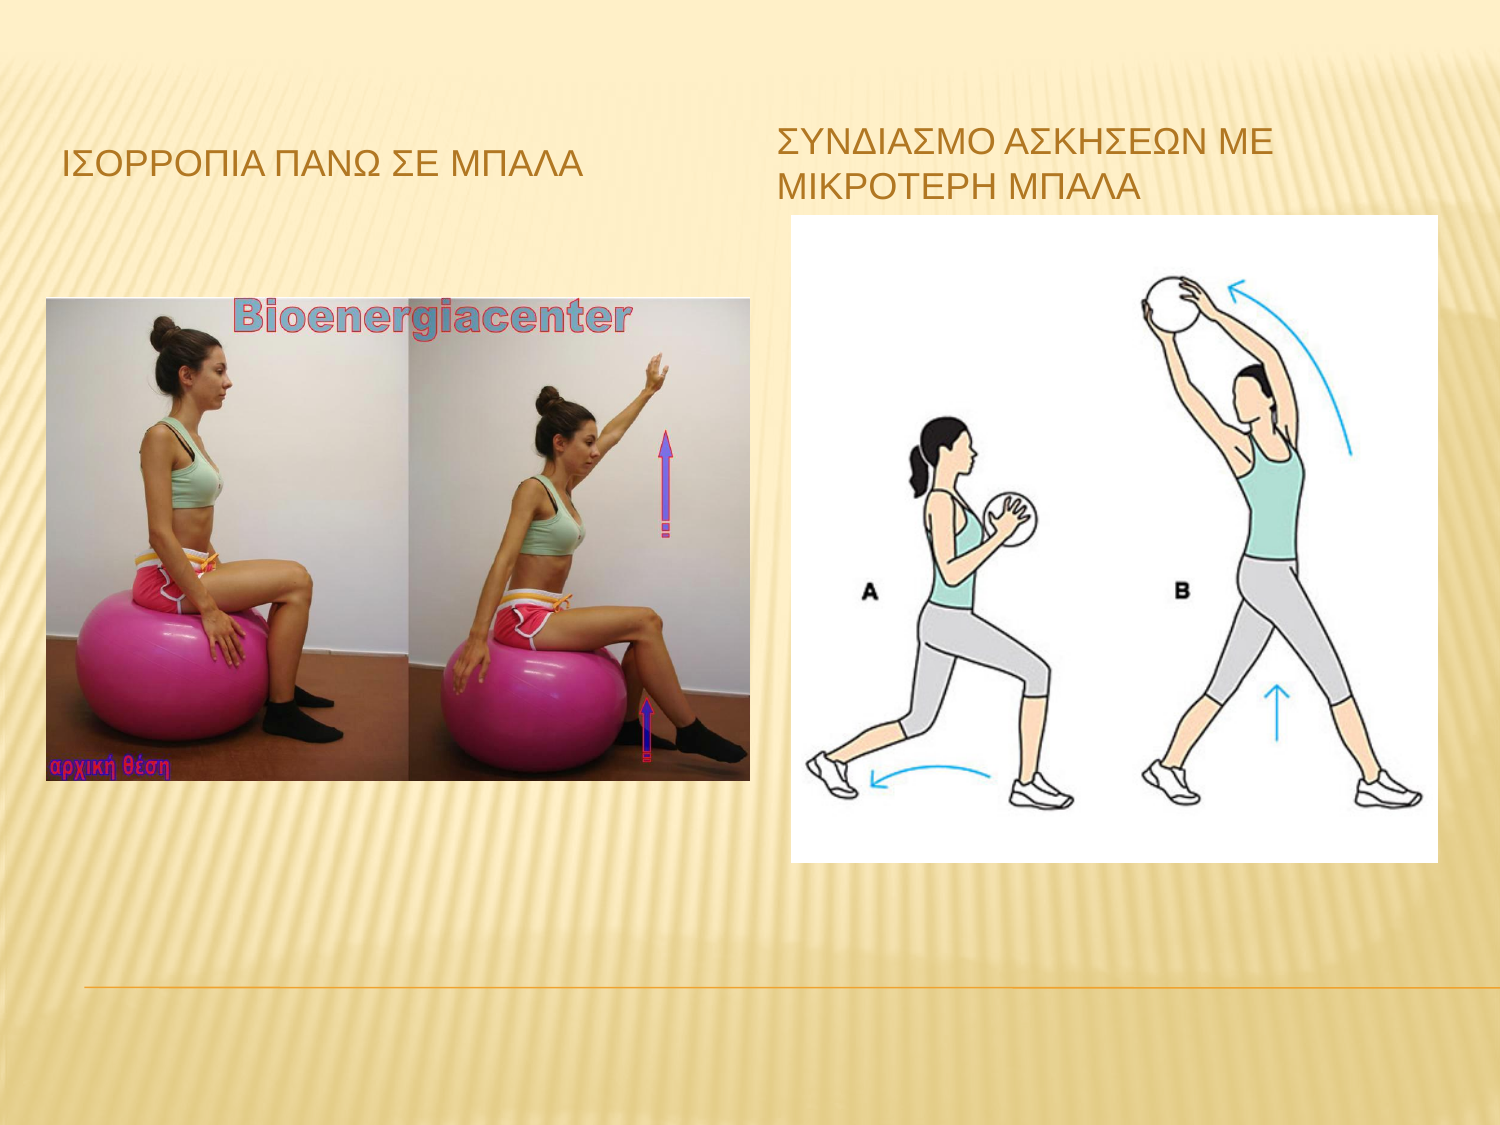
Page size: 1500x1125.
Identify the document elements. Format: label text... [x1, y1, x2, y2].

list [45, 297, 751, 781]
list ΣΥΝΔΙΑΣΜΟ ΑΣΚΗΣΕΩΝ ΜΕ ΜΙΚΡΟΤΕΡΗ ΜΠΑΛΑ [761, 109, 1467, 215]
list ΙΣΟΡΡΟΠΙΑ ΠΑΝΩ ΣΕ ΜΠΑΛΑ [46, 109, 750, 215]
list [790, 215, 1438, 863]
